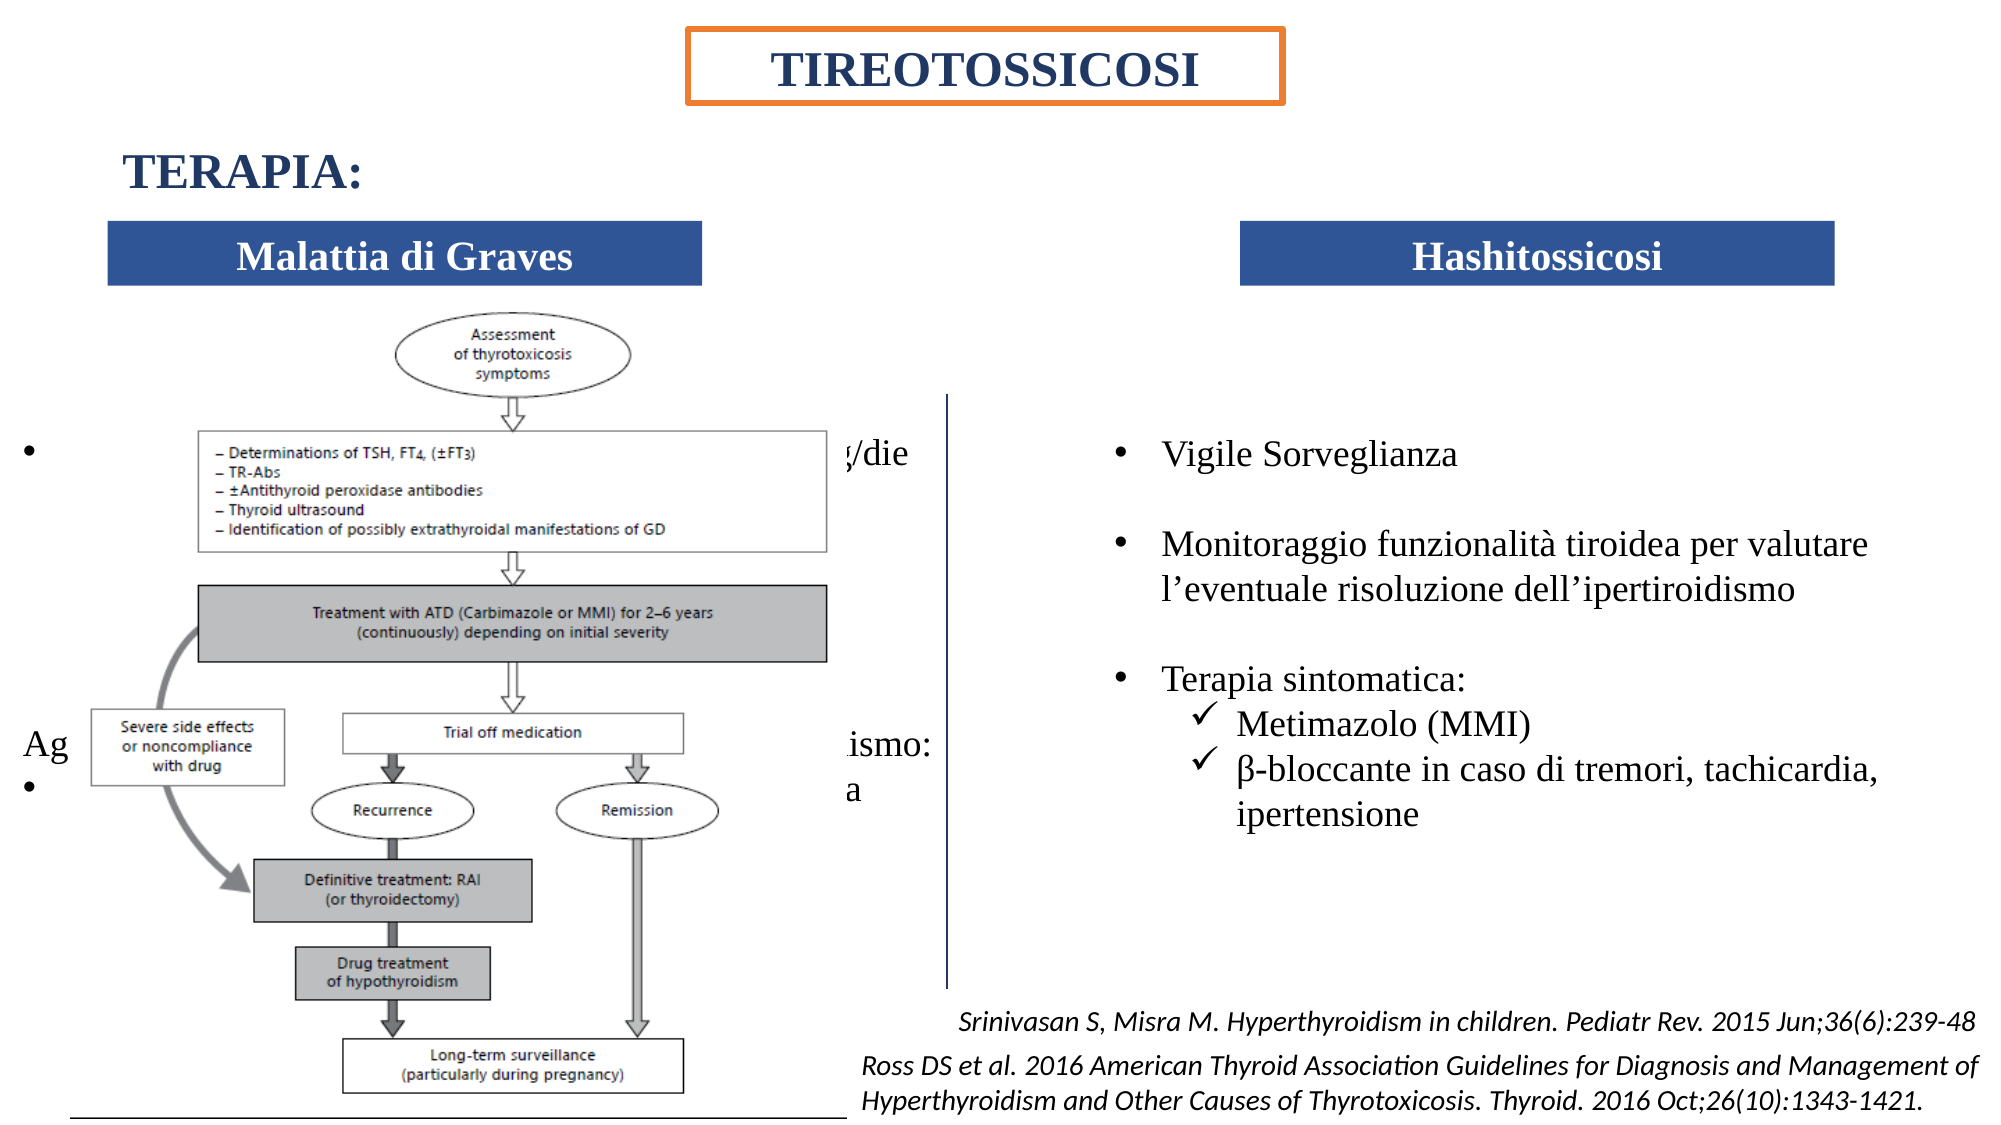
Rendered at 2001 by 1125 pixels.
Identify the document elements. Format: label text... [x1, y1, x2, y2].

text_box TIREOTOSSICOSI [688, 28, 1283, 104]
text_box Aggiungere β-bloccante in caso di sintomi di ipertiroidismo: Propanololo: 2 mg/kg/die in 2 somministrazioni (da scalare al raggiungimento dell’eutiroidismo) [847, 711, 946, 862]
text_box Malattia di Graves [107, 220, 703, 286]
text_box TERAPIA: [107, 130, 559, 206]
text_box Ross DS et al. 2016 American Thyroid Association Guidelines for Diagnosis and Management of Hyperthyroidism and Other Causes of Thyrotoxicosis. Thyroid. 2016 Oct;26(10):1343-1421. [846, 1039, 2000, 1124]
text_box Srinivasan S, Misra M. Hyperthyroidism in children. Pediatr Rev. 2015 Jun;36(6):239-48 [943, 994, 2000, 1045]
text_box Metimazolo (MMI): 0,2-1 mg/kg/die MAX 30 mg/die [847, 420, 929, 481]
text_box Hashitossicosi [1240, 220, 1835, 286]
picture [70, 304, 847, 1119]
text_box Metimazolo (MMI): 0,2-1 mg/kg/die MAX 30 mg/die [8, 420, 70, 481]
text_box Aggiungere β-bloccante in caso di sintomi di ipertiroidismo: Propanololo: 2 mg/kg/die in 2 somministrazioni (da scalare al raggiungimento dell’eutiroidismo) [8, 711, 70, 862]
text_box Vigile Sorveglianza Monitoraggio funzionalità tiroidea per valutare l’eventuale risoluzione dell’ipertiroidismo Terapia sintomatica: Metimazolo (MMI) β-bloccante in caso di tremori, tachicardia, ipertensione [1099, 421, 1938, 887]
